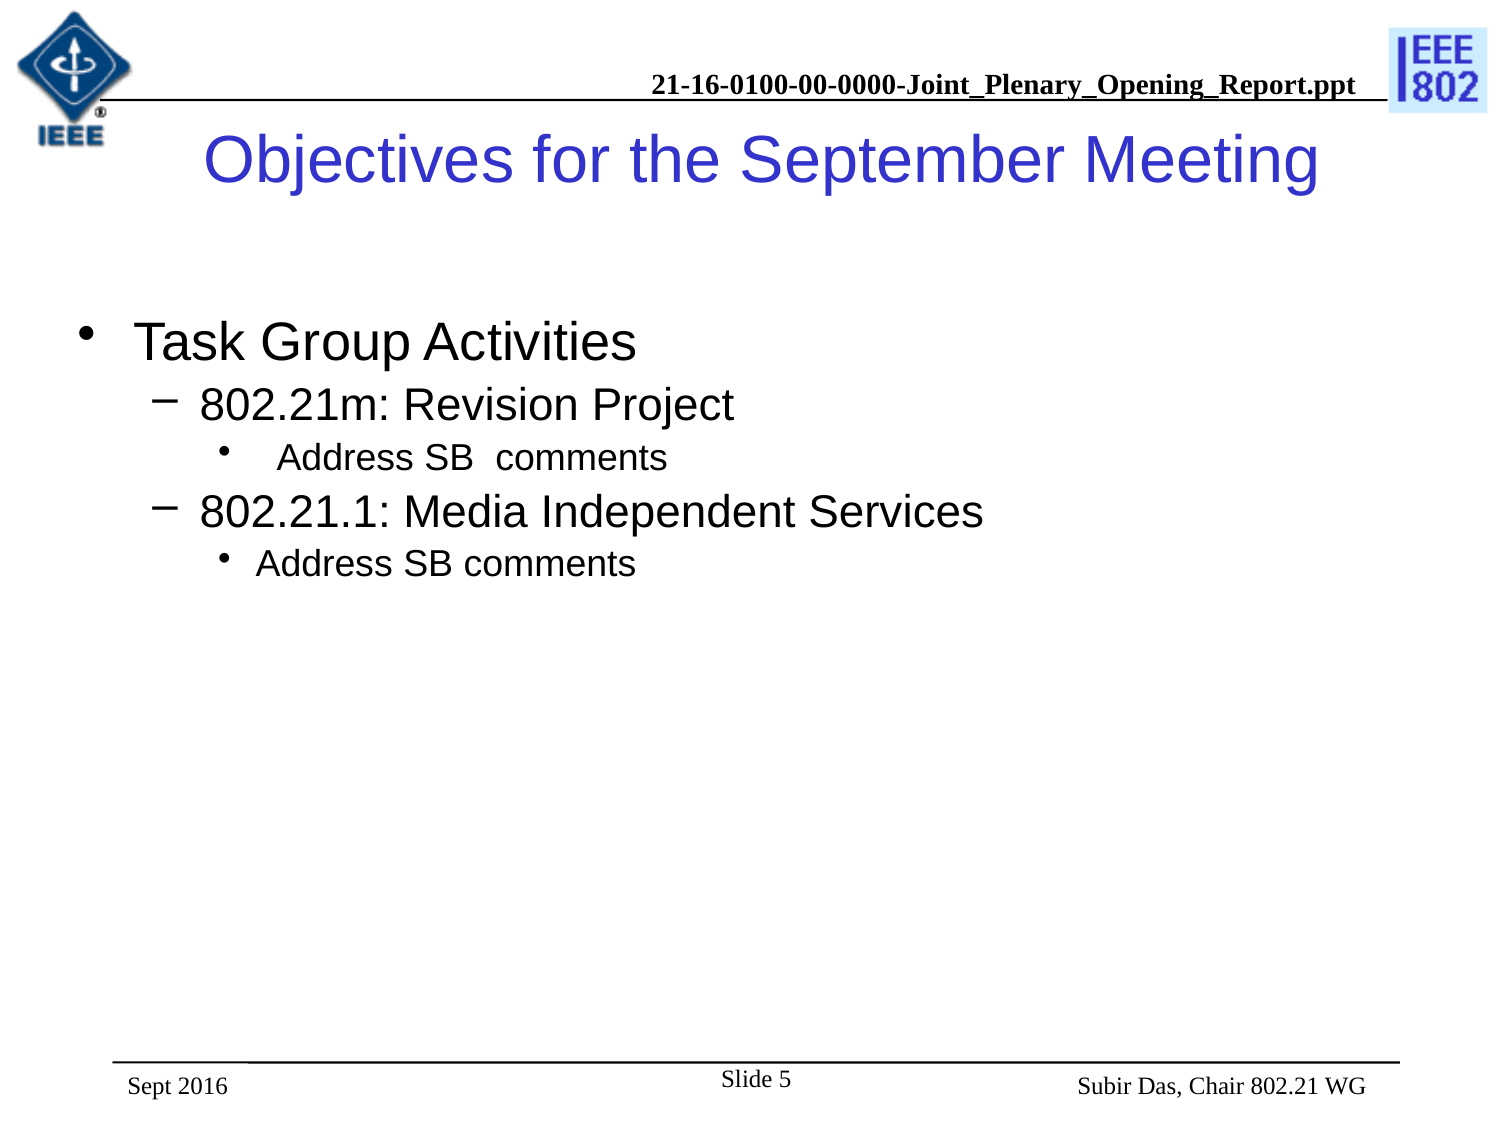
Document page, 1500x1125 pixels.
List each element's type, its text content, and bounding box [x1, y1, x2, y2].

slide_number Slide 5 [712, 1061, 800, 1093]
picture [1374, 9, 1499, 138]
list Task Group Activities 802.21m: Revision Project Address SB comments 802.21.1: Media Independent Services Address SB comments [62, 249, 1426, 926]
text_box Sept 2016 [112, 1062, 313, 1098]
title Objectives for the September Meeting [124, 112, 1401, 201]
picture [12, 9, 137, 150]
text_box Subir Das, Chair 802.21 WG [1050, 1062, 1412, 1106]
